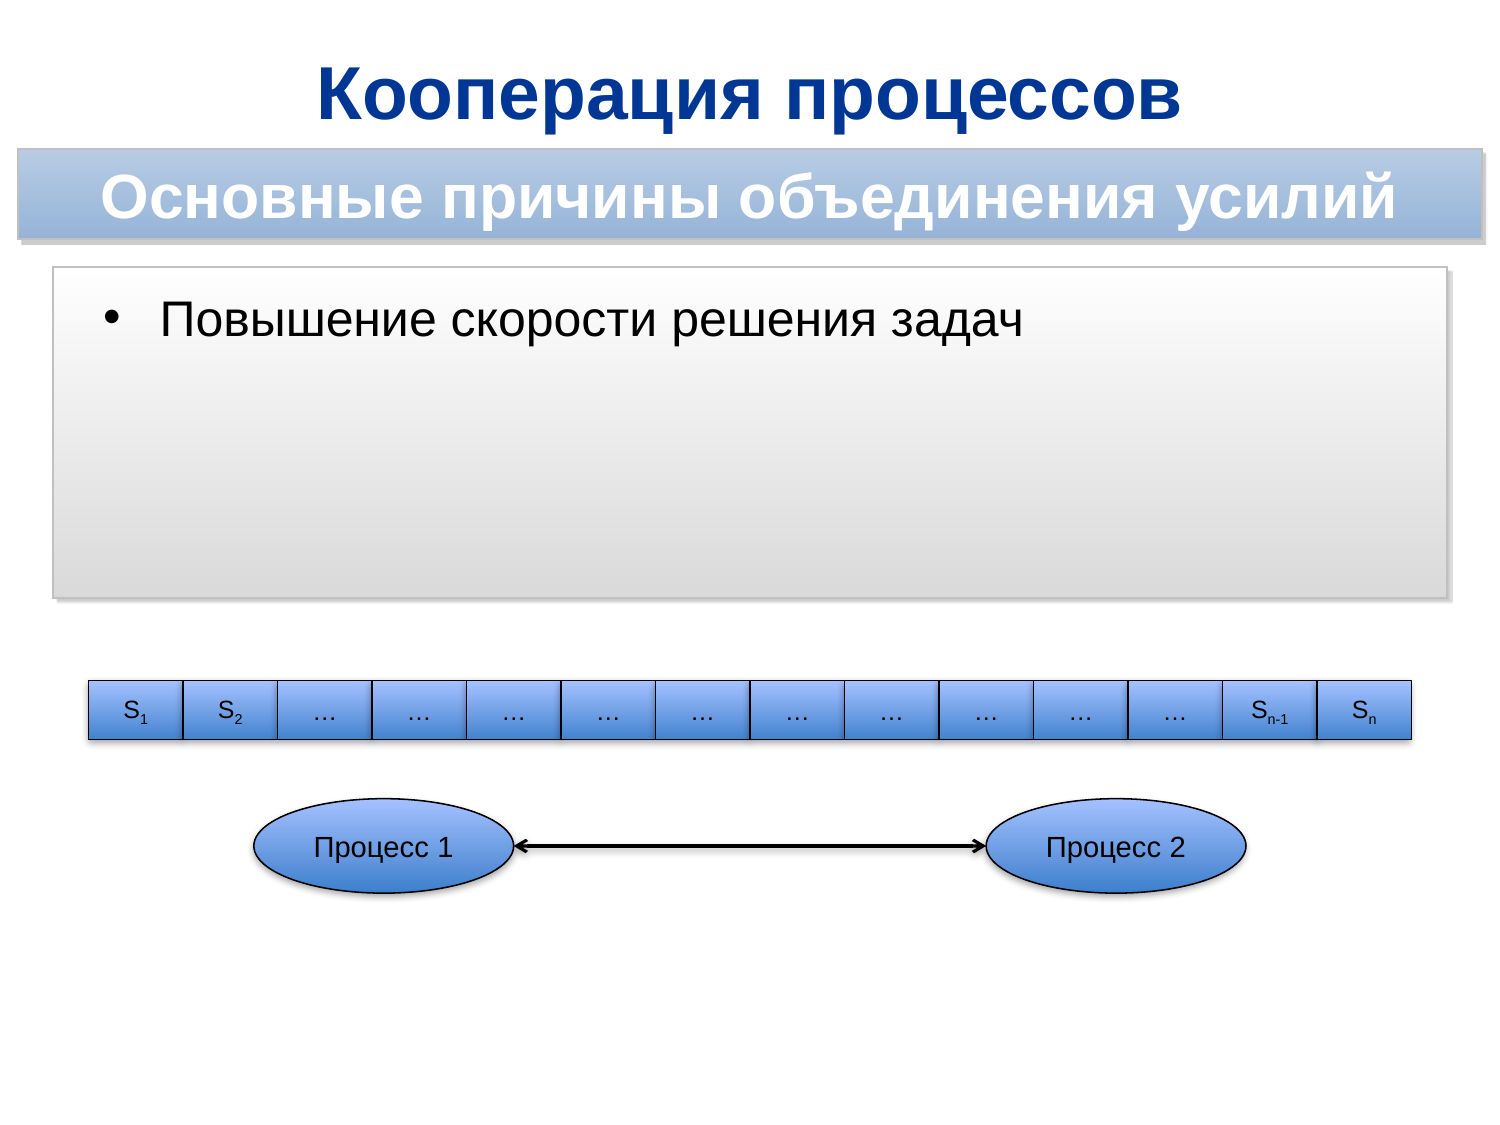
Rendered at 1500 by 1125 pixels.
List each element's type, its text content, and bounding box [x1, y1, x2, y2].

text_box … [1033, 680, 1125, 740]
text_box … [749, 680, 842, 740]
text_box … [277, 680, 369, 740]
text_box Sn [1316, 680, 1412, 740]
text_box Повышение скорости решения задач [88, 278, 1400, 354]
text_box Sn-1 [1222, 680, 1314, 740]
text_box … [938, 680, 1031, 740]
text_box … [371, 680, 464, 740]
text_box [53, 267, 1447, 598]
text_box Процесс 1 [253, 797, 514, 894]
text_box S1 [88, 680, 180, 740]
text_box … [844, 680, 936, 740]
title Кооперация процессов [52, 38, 1448, 141]
text_box Процесс 2 [985, 797, 1247, 894]
text_box S2 [182, 680, 275, 740]
text_box … [560, 680, 653, 740]
text_box … [466, 680, 558, 740]
text_box … [1127, 680, 1220, 740]
text_box Основные причины объединения усилий [17, 149, 1483, 239]
text_box … [655, 680, 747, 740]
